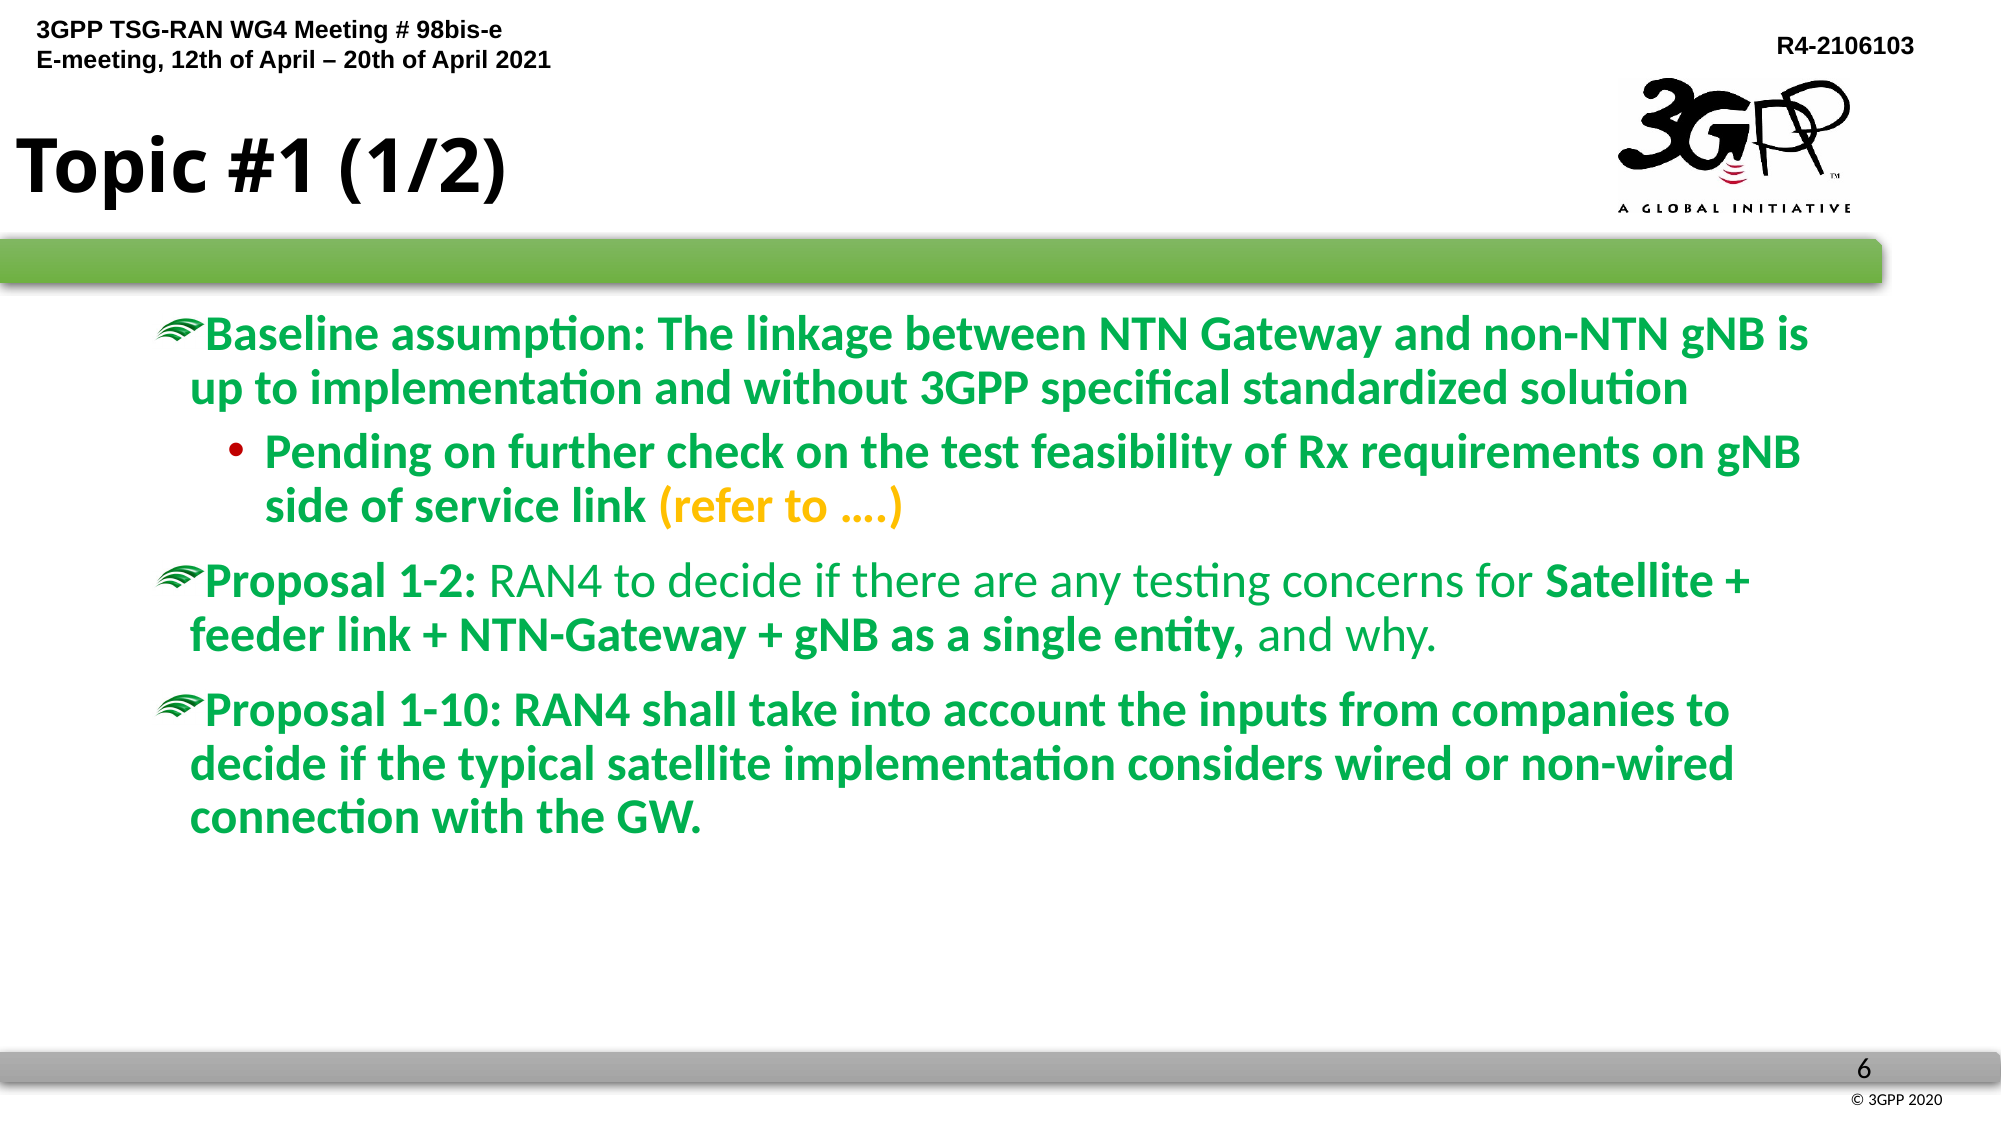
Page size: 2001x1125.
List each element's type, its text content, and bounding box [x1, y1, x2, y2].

picture [152, 689, 206, 725]
picture [1618, 78, 1850, 213]
picture [152, 313, 206, 349]
picture [152, 560, 206, 596]
title Topic #1 (1/2) [0, 59, 1609, 278]
list Baseline assumption: The linkage between NTN Gateway and non-NTN gNB is up to implementation and without 3GPP specifical standardized solution Pending on further check on the test feasibility of Rx requirements on gNB side of service link (refer to ….) Proposal 1-2: RAN4 to decide if there are any testing concerns for Satellite + feeder link + NTN-Gateway + gNB as a single entity, and why. Proposal 1-10: RAN4 shall take into account the inputs from companies to decide if the typical satellite implementation considers wired or non-wired connection with the GW. [137, 299, 1863, 631]
